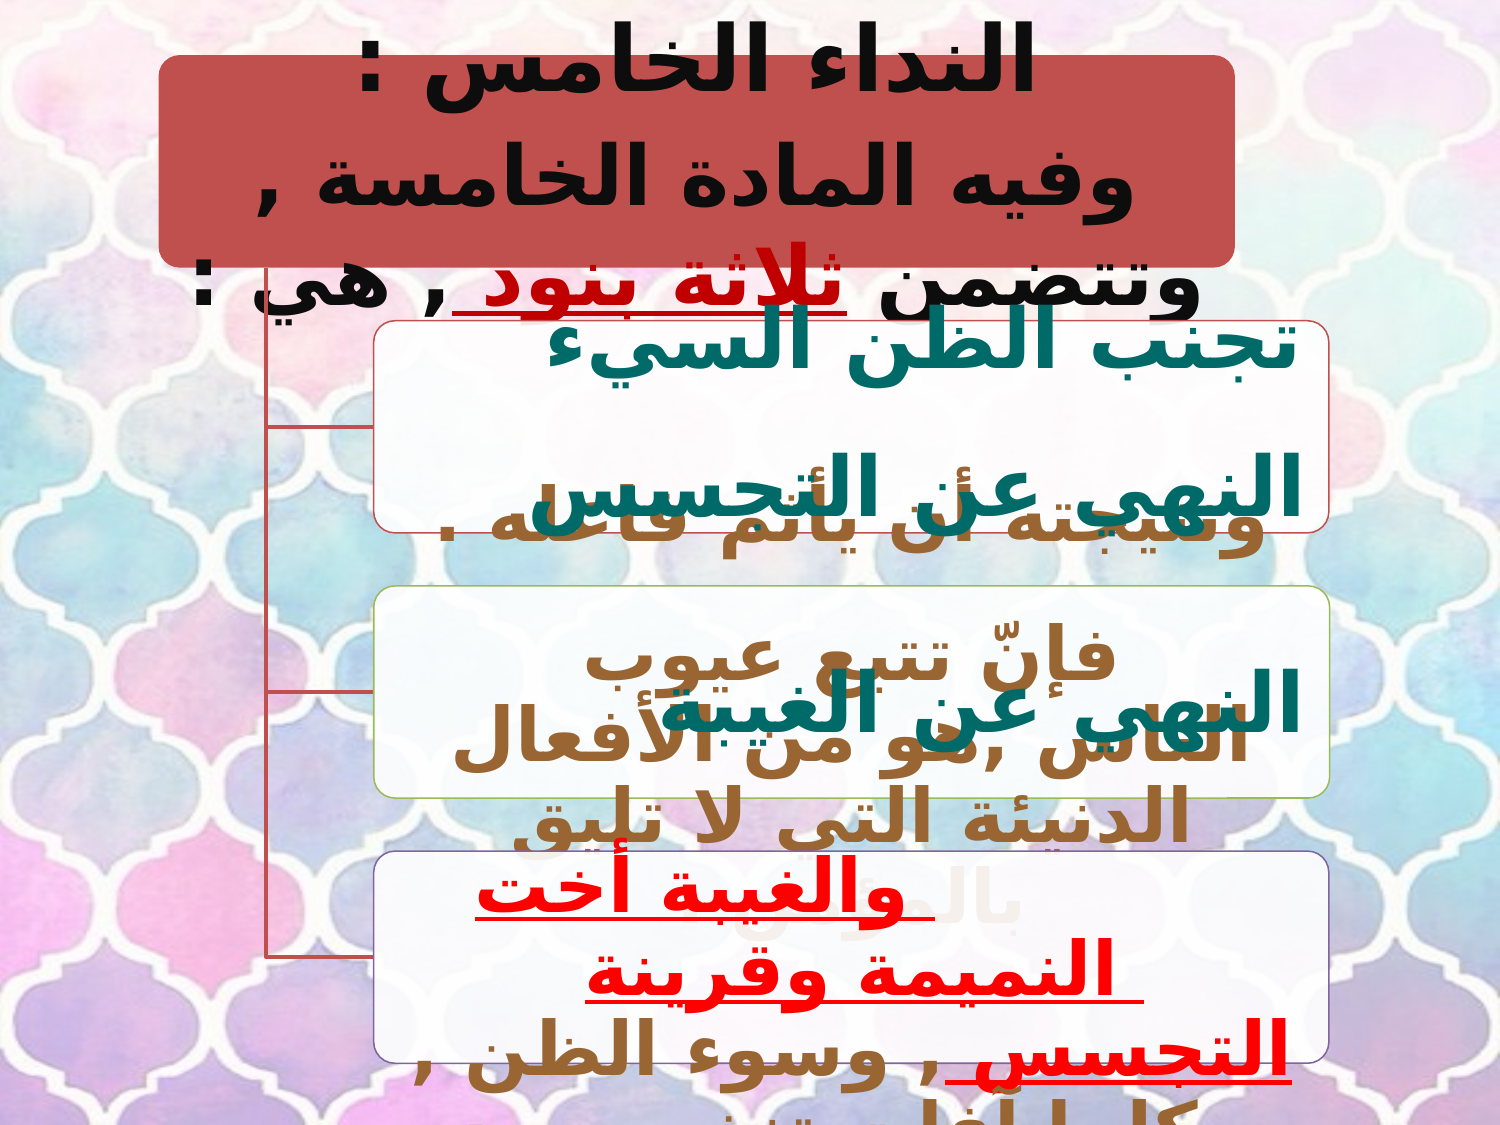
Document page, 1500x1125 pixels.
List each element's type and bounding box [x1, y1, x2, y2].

text_box [29, 54, 1459, 1064]
